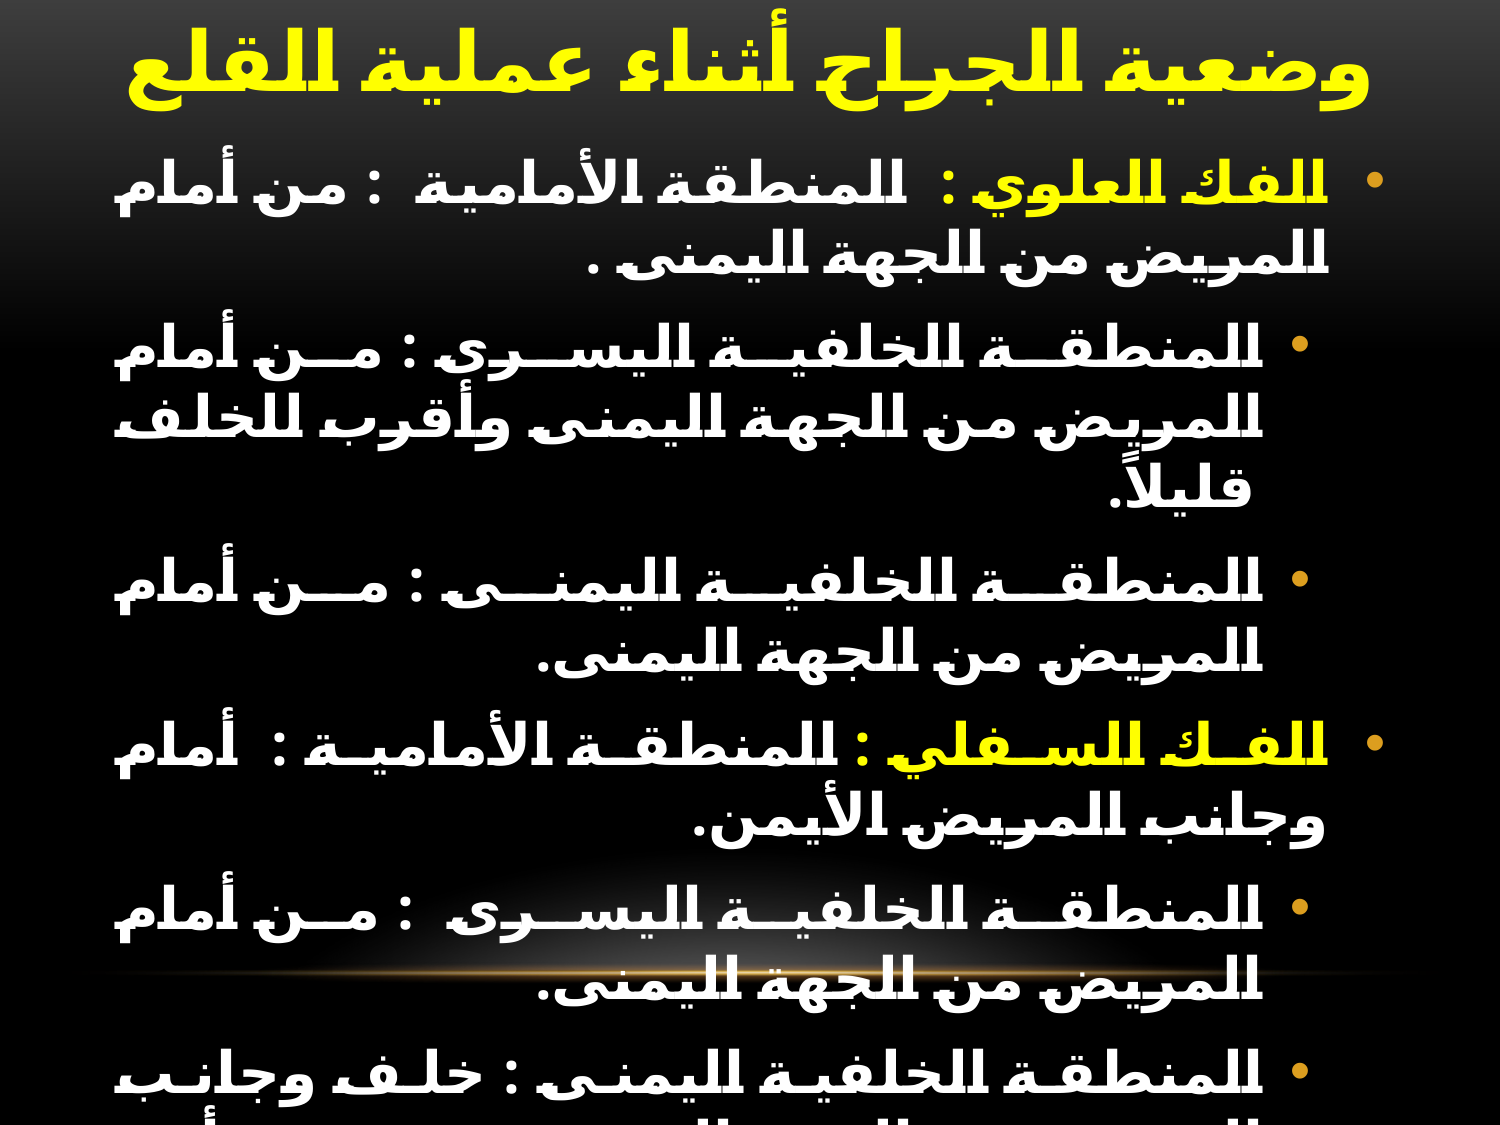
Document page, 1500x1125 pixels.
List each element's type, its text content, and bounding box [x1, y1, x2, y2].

list الفك العلوي : المنطقة الأمامية : من أمام المريض من الجهة اليمنى . المنطقة الخلفية اليسرى : من أمام المريض من الجهة اليمنى وأقرب للخلف قليلاً. المنطقة الخلفية اليمنى : من أمام المريض من الجهة اليمنى. الفك السفلي : المنطقة الأمامية : أمام وجانب المريض الأيمن. المنطقة الخلفية اليسرى : من أمام المريض من الجهة اليمنى. المنطقة الخلفية اليمنى : خلف وجانب المريض من الجهة اليمنى مع حضن رأس المريض باليد اليسرى لتأمين ساحة رؤية واضحة. [100, 137, 1401, 891]
picture [0, 0, 1500, 1125]
title وضعية الجراح أثناء عملية القلع [100, 0, 1401, 116]
